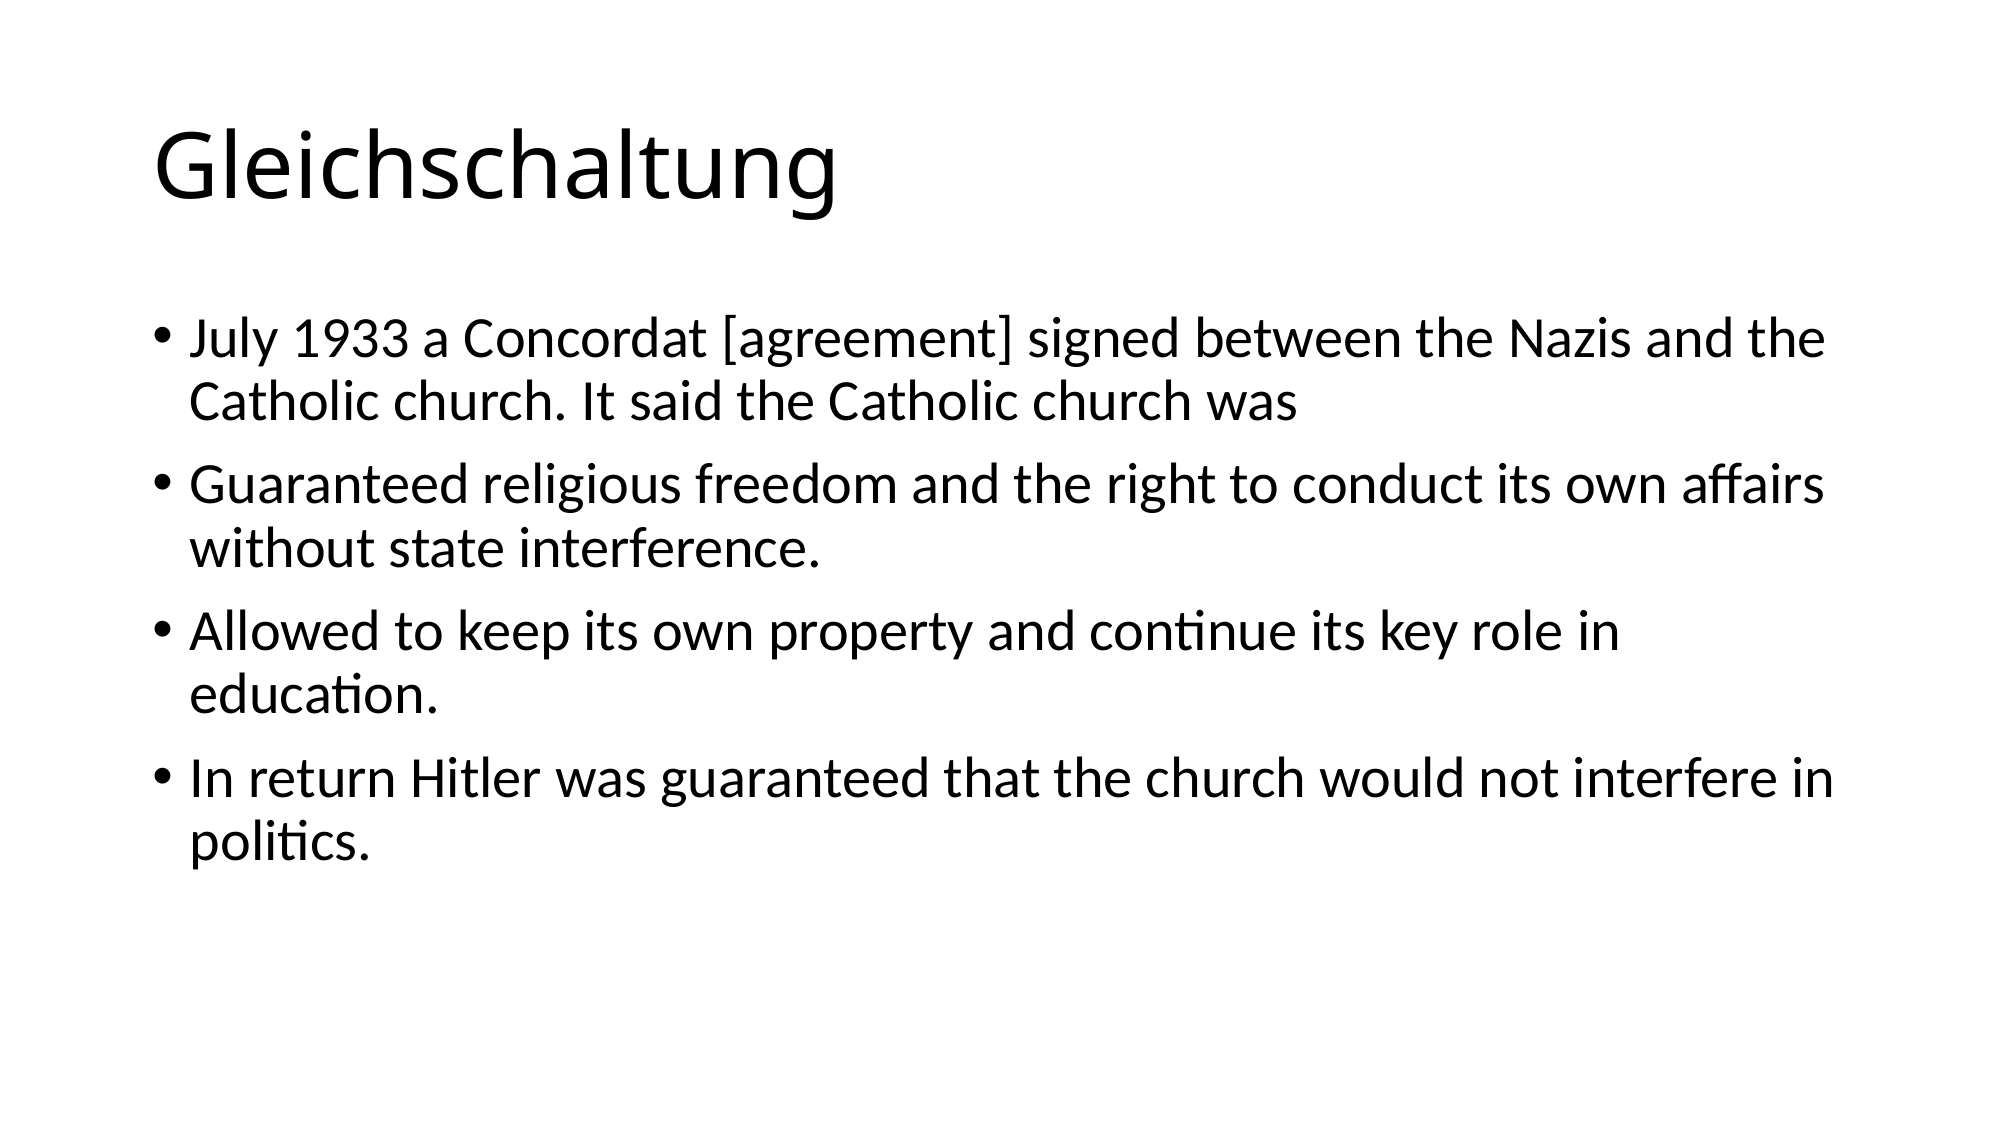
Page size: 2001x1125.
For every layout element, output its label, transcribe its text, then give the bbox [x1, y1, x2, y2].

title Gleichschaltung [137, 59, 1863, 278]
list July 1933 a Concordat [agreement] signed between the Nazis and the Catholic church. It said the Catholic church was Guaranteed religious freedom and the right to conduct its own affairs without state interference. Allowed to keep its own property and continue its key role in education. In return Hitler was guaranteed that the church would not interfere in politics. [137, 299, 1863, 1014]
